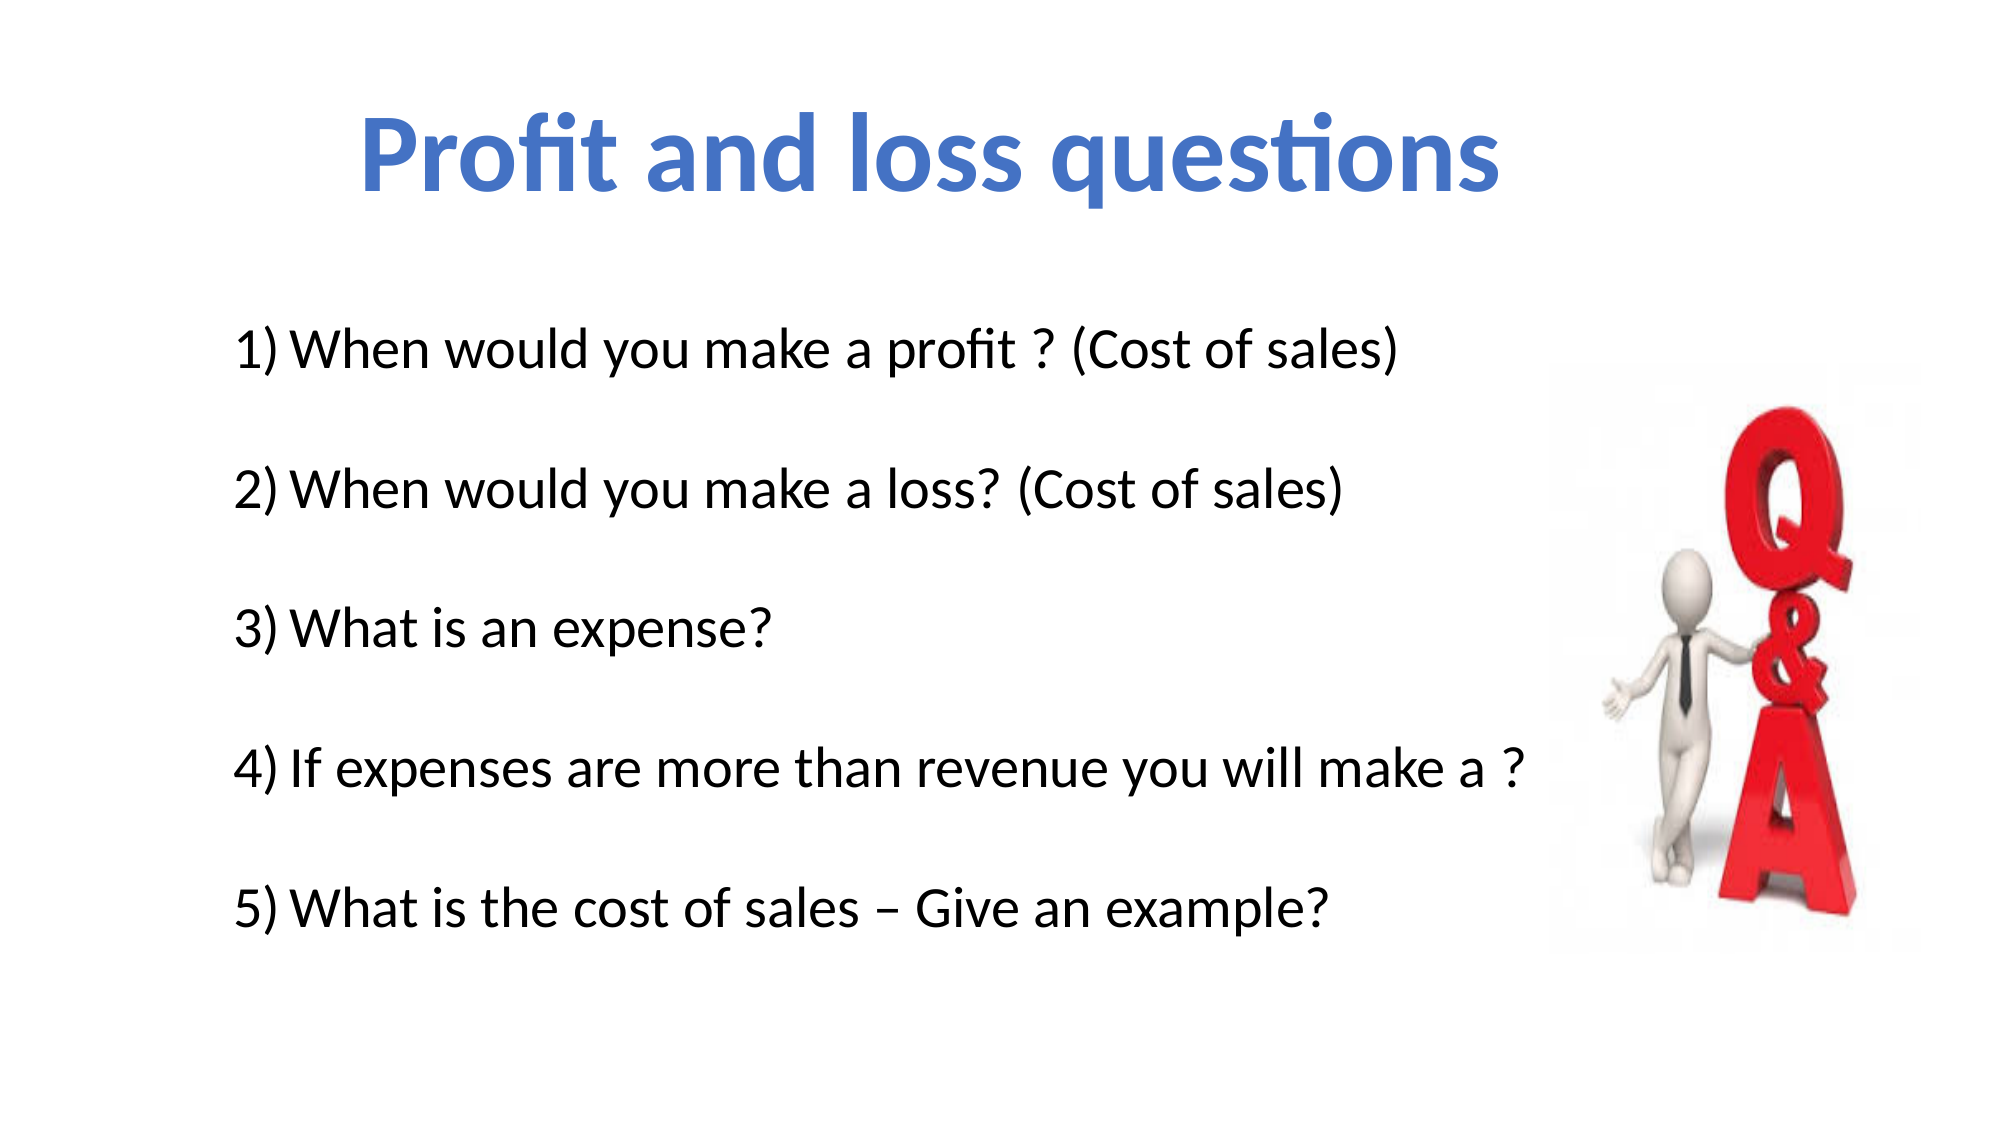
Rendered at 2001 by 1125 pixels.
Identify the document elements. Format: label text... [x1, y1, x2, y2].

text_box When would you make a profit ? (Cost of sales) When would you make a loss? (Cost of sales) What is an expense? If expenses are more than revenue you will make a ? What is the cost of sales – Give an example? [218, 302, 1543, 947]
text_box Profit and loss questions [344, 71, 1544, 222]
picture [1549, 363, 1921, 954]
